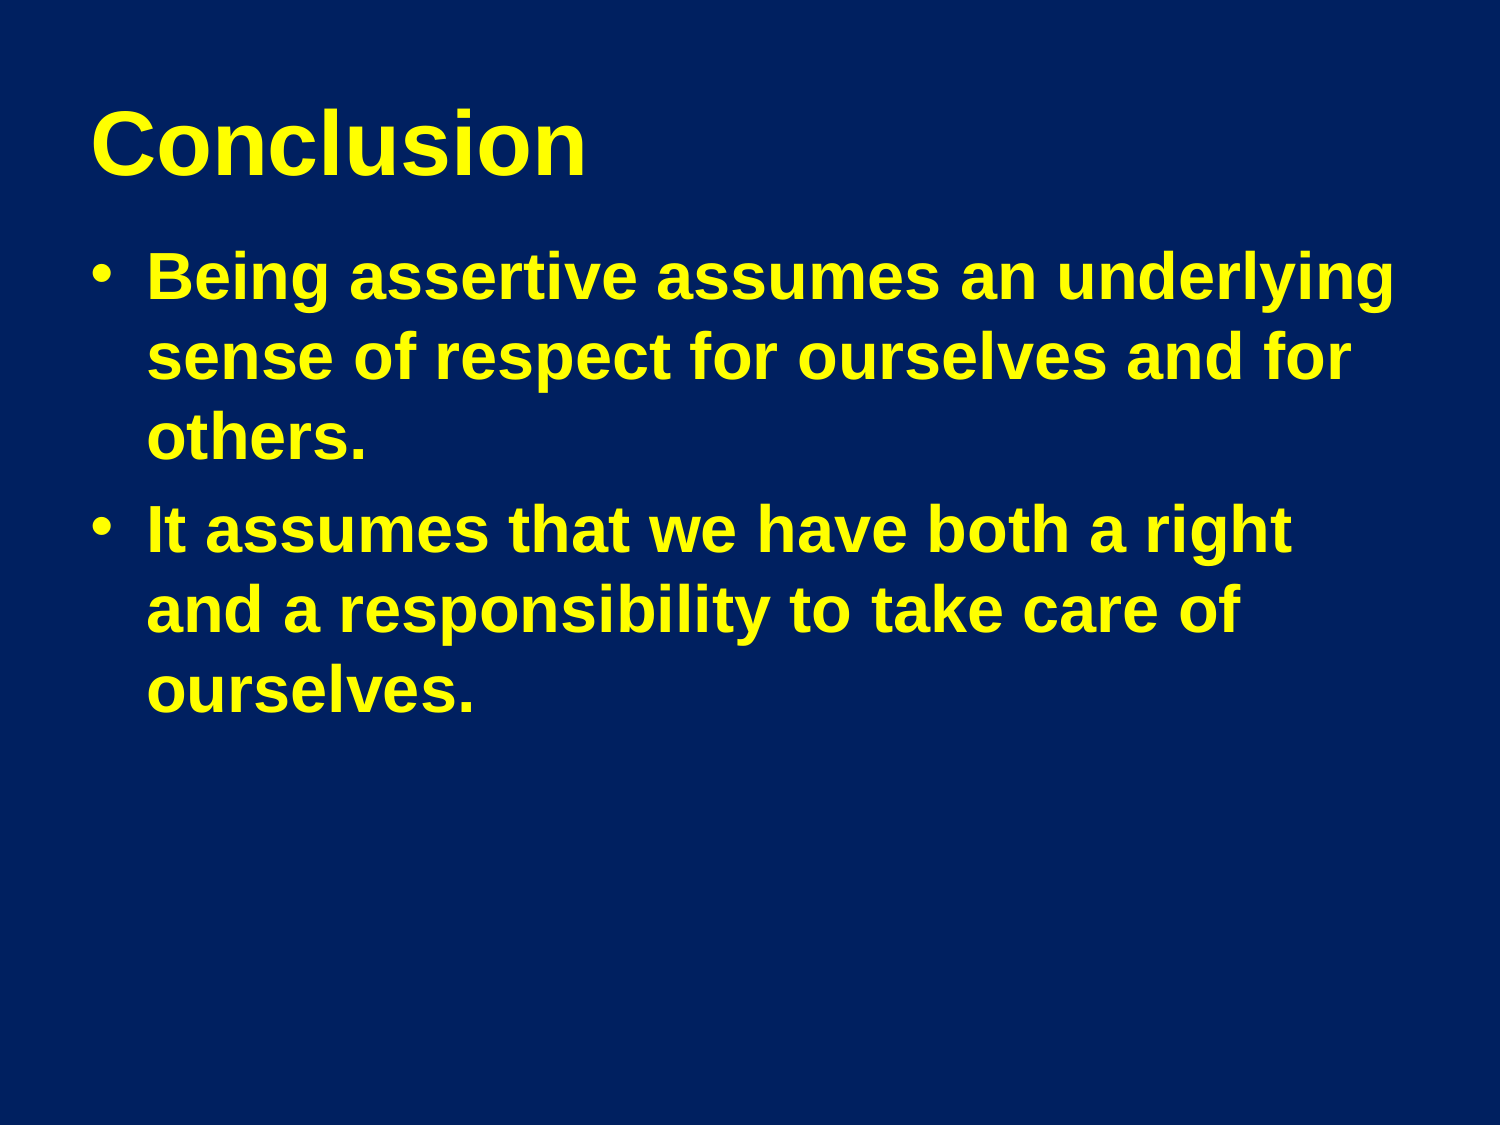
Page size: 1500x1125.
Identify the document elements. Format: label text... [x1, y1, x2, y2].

list Being assertive assumes an underlying sense of respect for ourselves and for others. It assumes that we have both a right and a responsibility to take care of ourselves. [74, 224, 1426, 1026]
title Conclusion [74, 44, 1426, 224]
